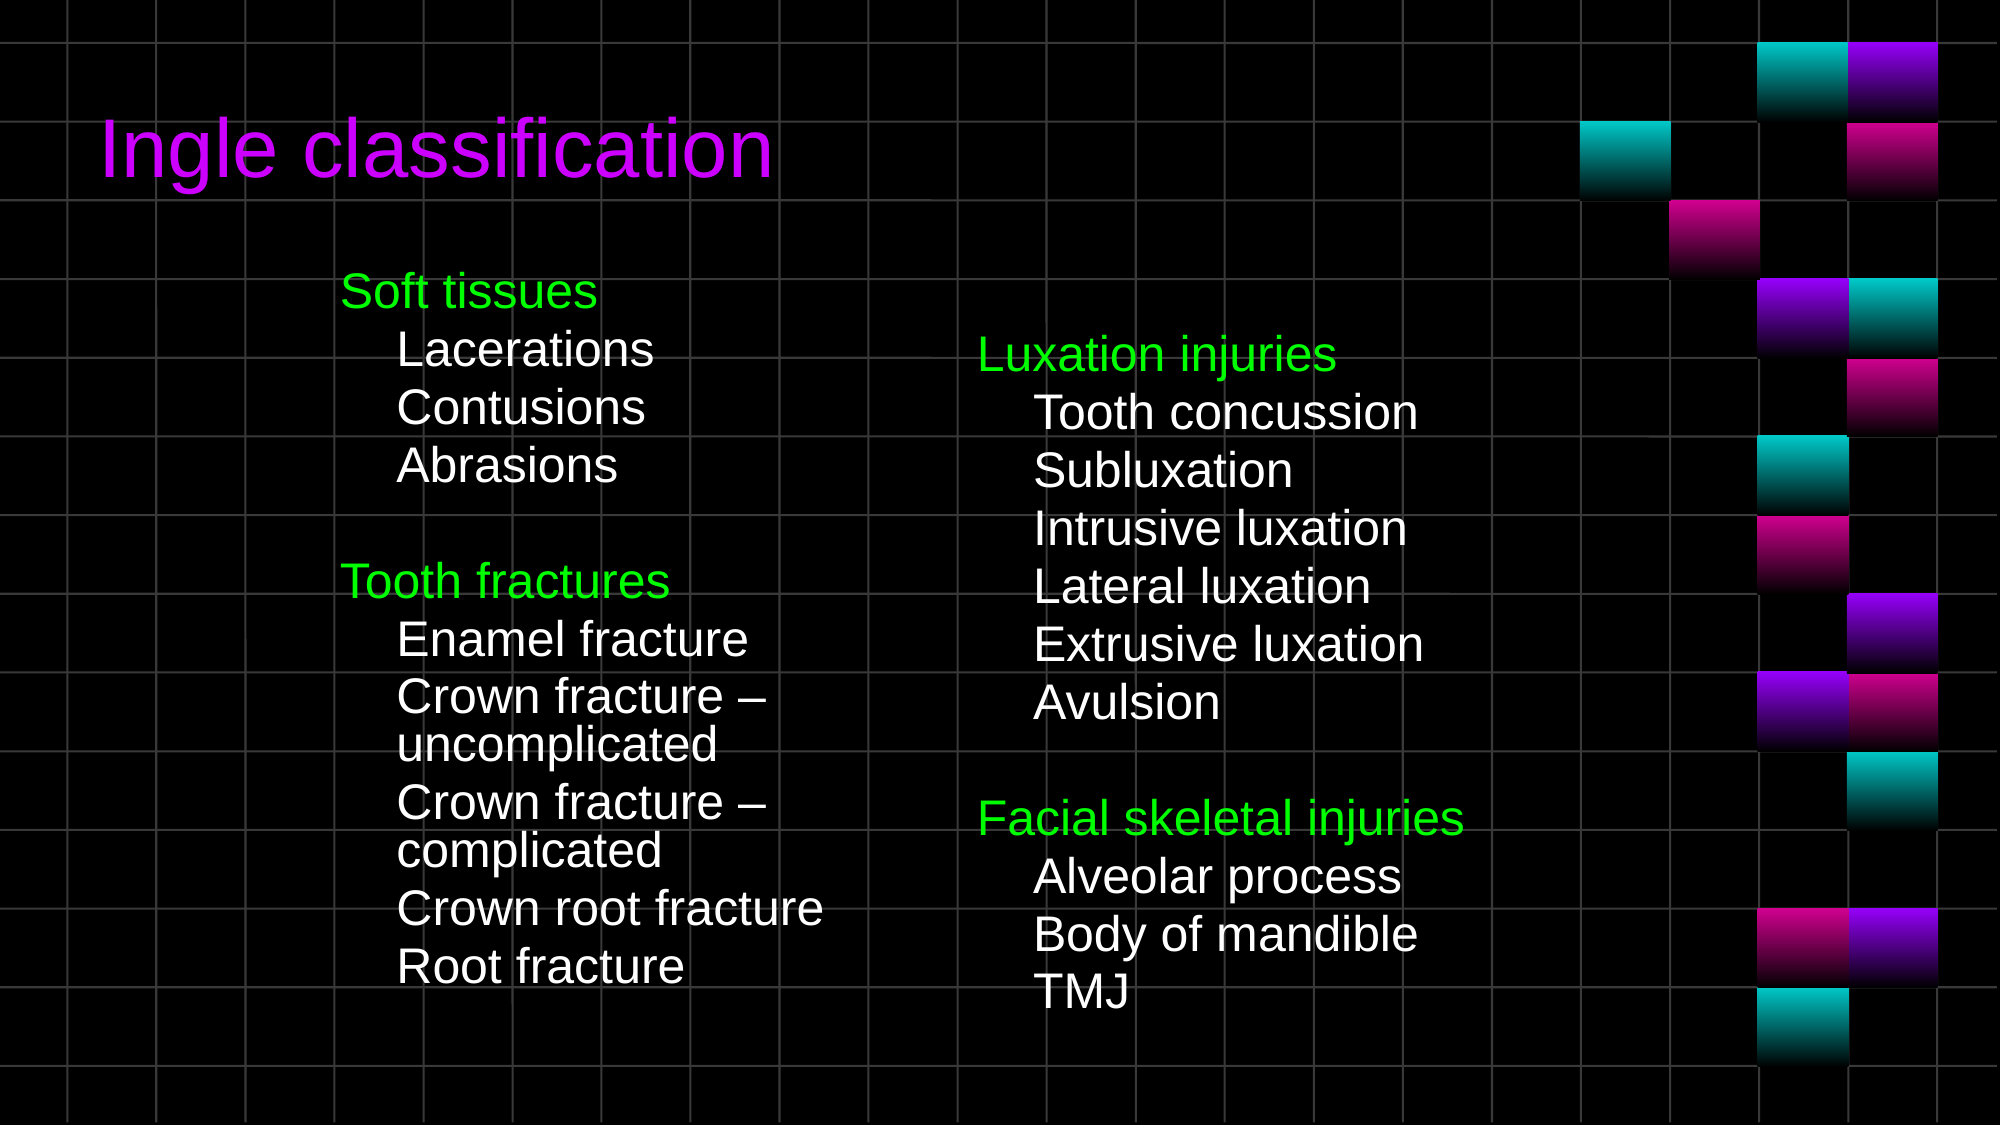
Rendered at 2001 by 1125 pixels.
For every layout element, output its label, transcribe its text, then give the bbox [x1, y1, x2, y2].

title Ingle classification [83, 99, 1784, 289]
list Soft tissues Lacerations Contusions Abrasions Tooth fractures Enamel fracture Crown fracture – uncomplicated Crown fracture – complicated Crown root fracture Root fracture [324, 262, 988, 1038]
list Luxation injuries Tooth concussion Subluxation Intrusive luxation Lateral luxation Extrusive luxation Avulsion Facial skeletal injuries Alveolar process Body of mandible TMJ [961, 325, 1588, 1000]
